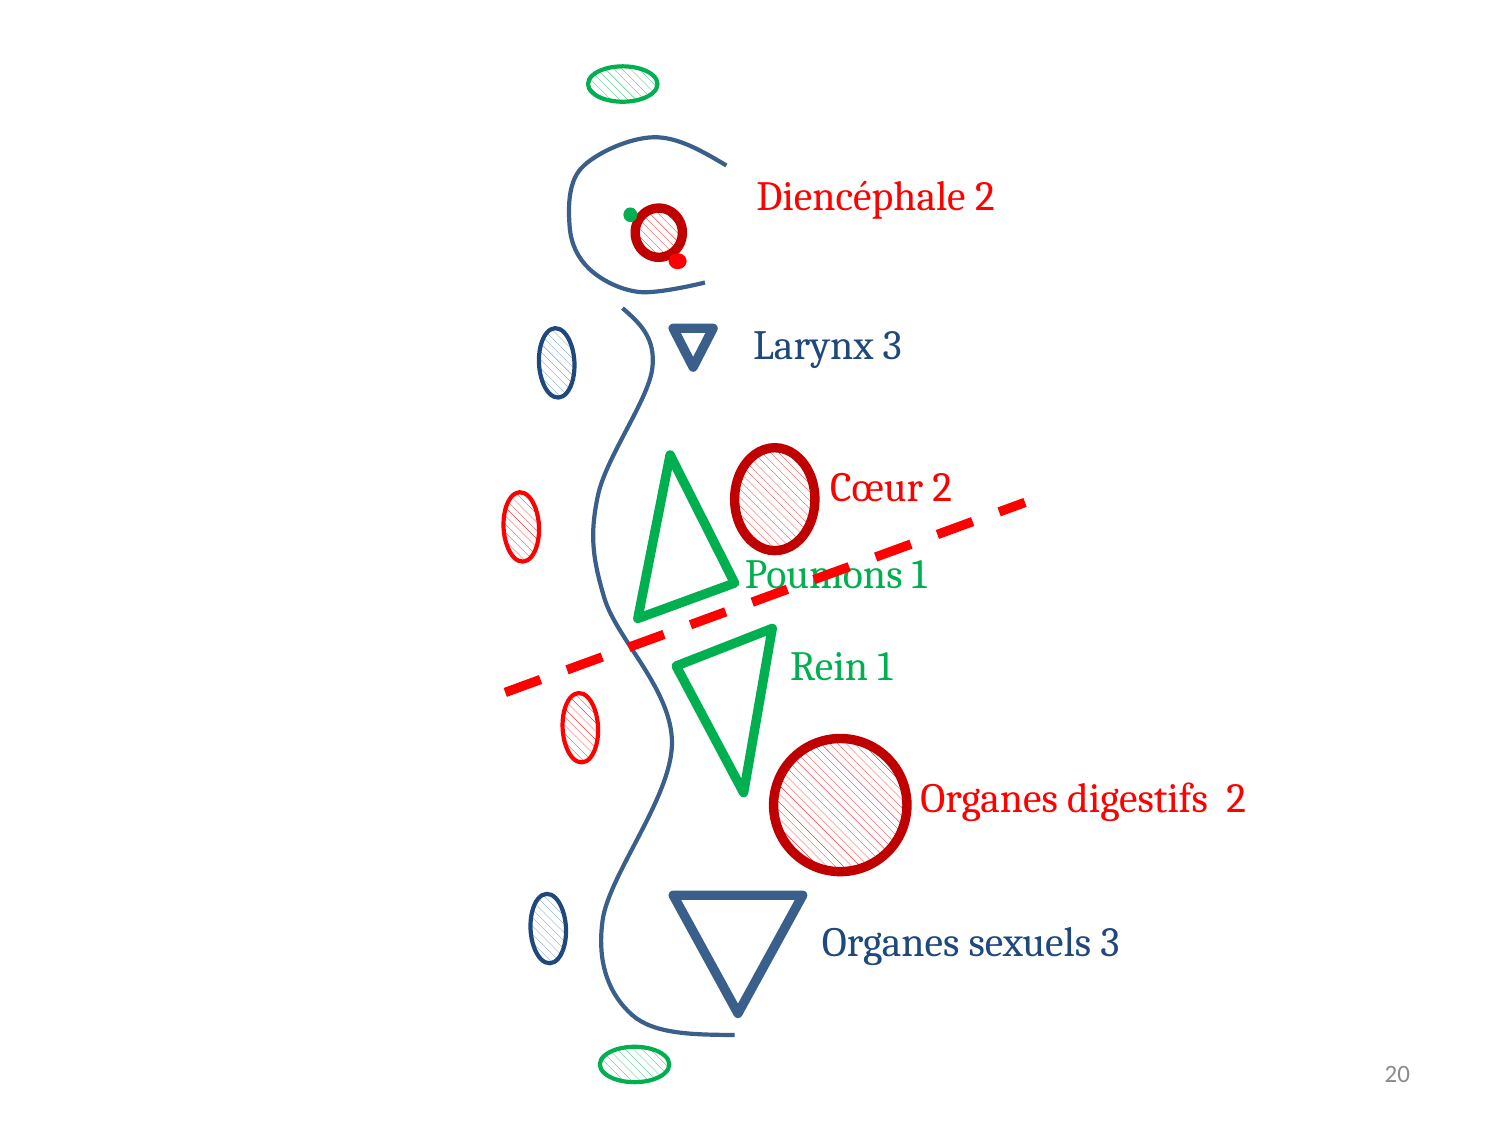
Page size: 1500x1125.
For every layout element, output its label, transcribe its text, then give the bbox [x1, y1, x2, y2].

text_box Larynx 3 [738, 310, 1119, 386]
text_box [585, 64, 660, 104]
text_box Rein 1 [775, 630, 1073, 726]
text_box [506, 490, 534, 500]
text_box [633, 205, 685, 260]
text_box [623, 207, 638, 222]
list Cœur 2 [814, 451, 1112, 547]
text_box Diencéphale 2 [741, 160, 1039, 256]
text_box [566, 135, 728, 295]
text_box [732, 445, 817, 500]
text_box [594, 306, 655, 500]
text_box [771, 736, 905, 874]
text_box [528, 891, 569, 966]
text_box Organes sexuels 3 [806, 907, 1188, 1002]
text_box [668, 253, 687, 270]
slide_number 20 [1074, 1042, 1425, 1103]
text_box [597, 1044, 672, 1085]
text_box [560, 701, 601, 765]
text_box [671, 326, 715, 370]
text_box [599, 701, 735, 1038]
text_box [505, 502, 1026, 693]
text_box [692, 701, 762, 795]
text_box [659, 452, 696, 500]
text_box [671, 893, 805, 1016]
text_box Organes digestifs 2 [905, 763, 1306, 858]
text_box [536, 326, 577, 400]
